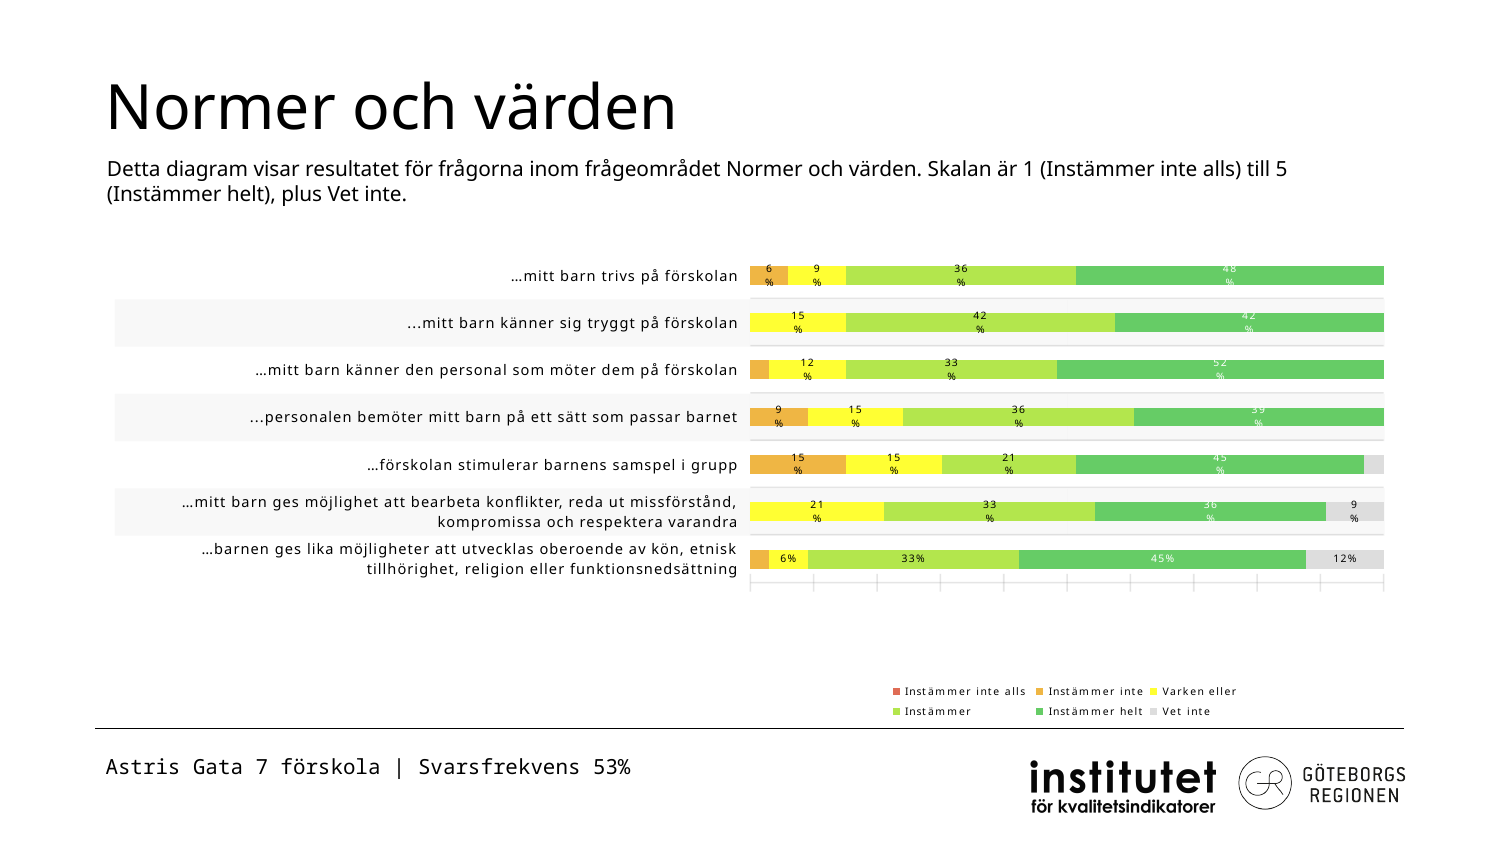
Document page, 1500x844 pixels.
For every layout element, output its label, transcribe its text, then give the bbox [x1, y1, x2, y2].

text_box Detta diagram visar resultatet för frågorna inom frågeområdet Normer och värden. Skalan är 1 (Instämmer inte alls) till 5 (Instämmer helt), plus Vet inte. [92, 148, 1409, 213]
title Normer och värden [90, 59, 1412, 149]
text_box Astris Gata 7 förskola | Svarsfrekvens 53% [90, 746, 986, 787]
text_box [118, 667, 1382, 753]
picture [1029, 753, 1218, 818]
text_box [114, 204, 1385, 725]
